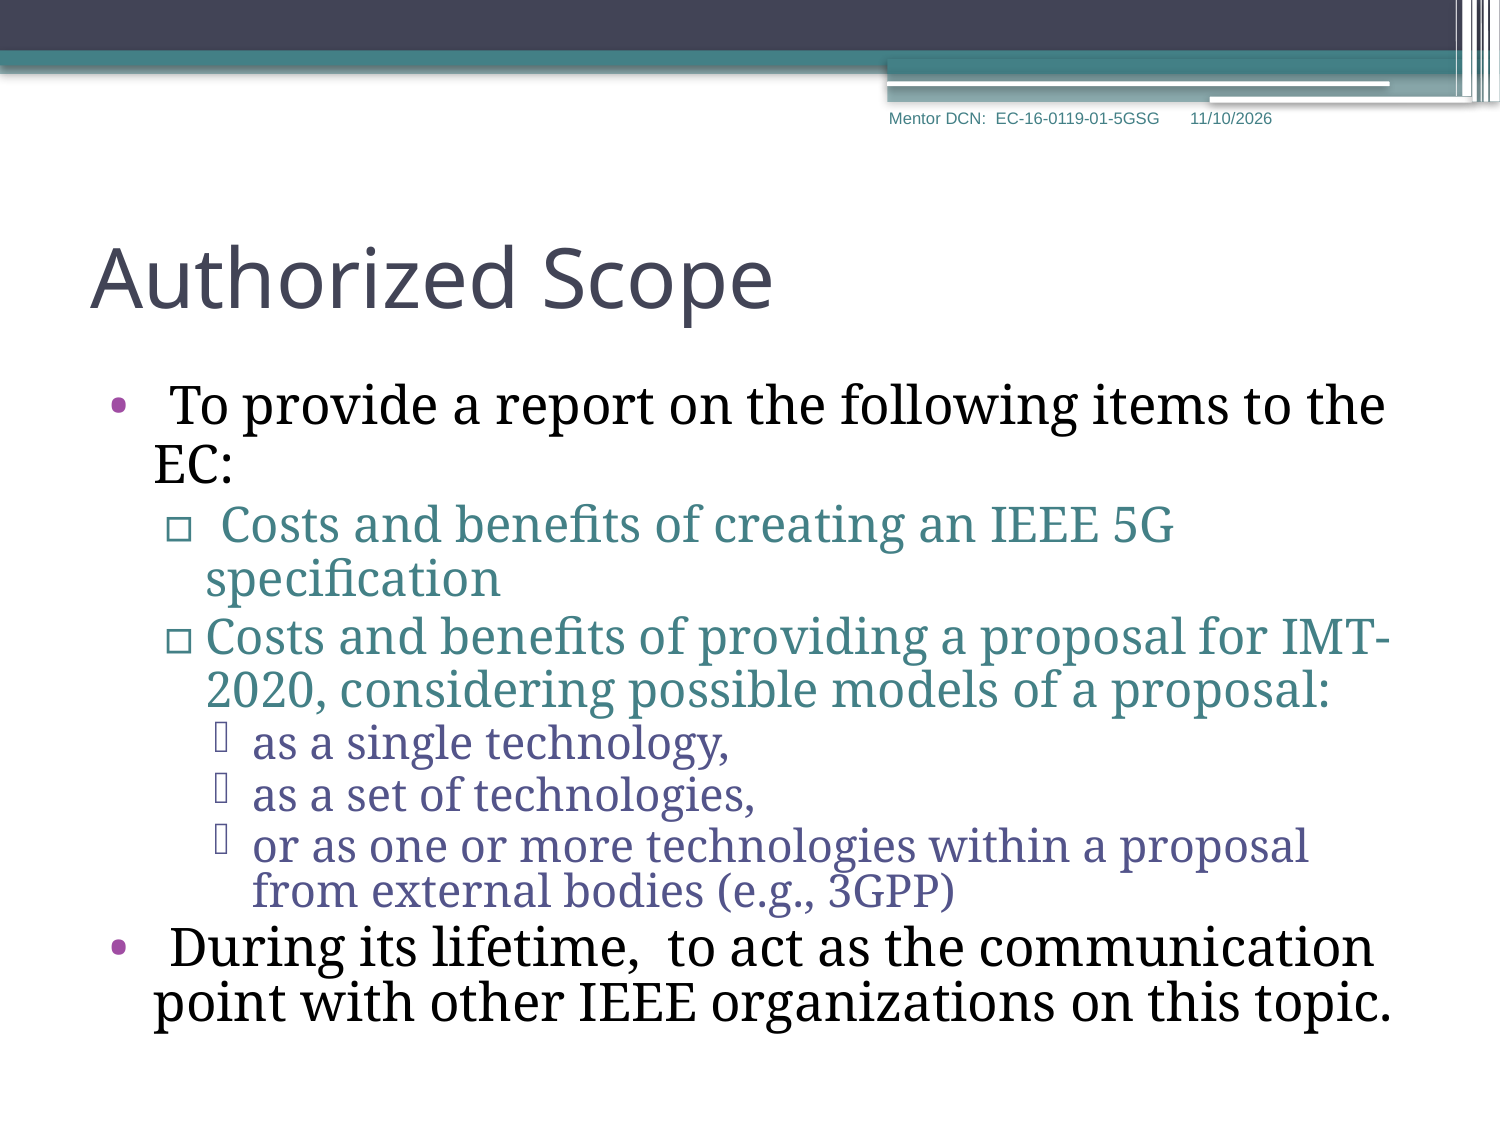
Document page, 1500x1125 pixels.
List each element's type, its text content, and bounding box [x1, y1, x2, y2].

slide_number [1176, 100, 1333, 176]
text_box [1490, 61, 1500, 102]
title Authorized Scope [75, 187, 1425, 363]
text_box [1462, 61, 1472, 96]
text_box 4 [1354, 0, 1500, 61]
footer Mentor DCN: EC-16-0119-01-5GSG [862, 100, 1176, 176]
list To provide a report on the following items to the EC: Costs and benefits of creating an IEEE 5G specification Costs and benefits of providing a proposal for IMT-2020, considering possible models of a proposal: as a single technology, as a set of technologies, or as one or more technologies within a proposal from external bodies (e.g., 3GPP) During its lifetime, to act as the communication point with other IEEE organizations on this topic. [75, 369, 1425, 1079]
